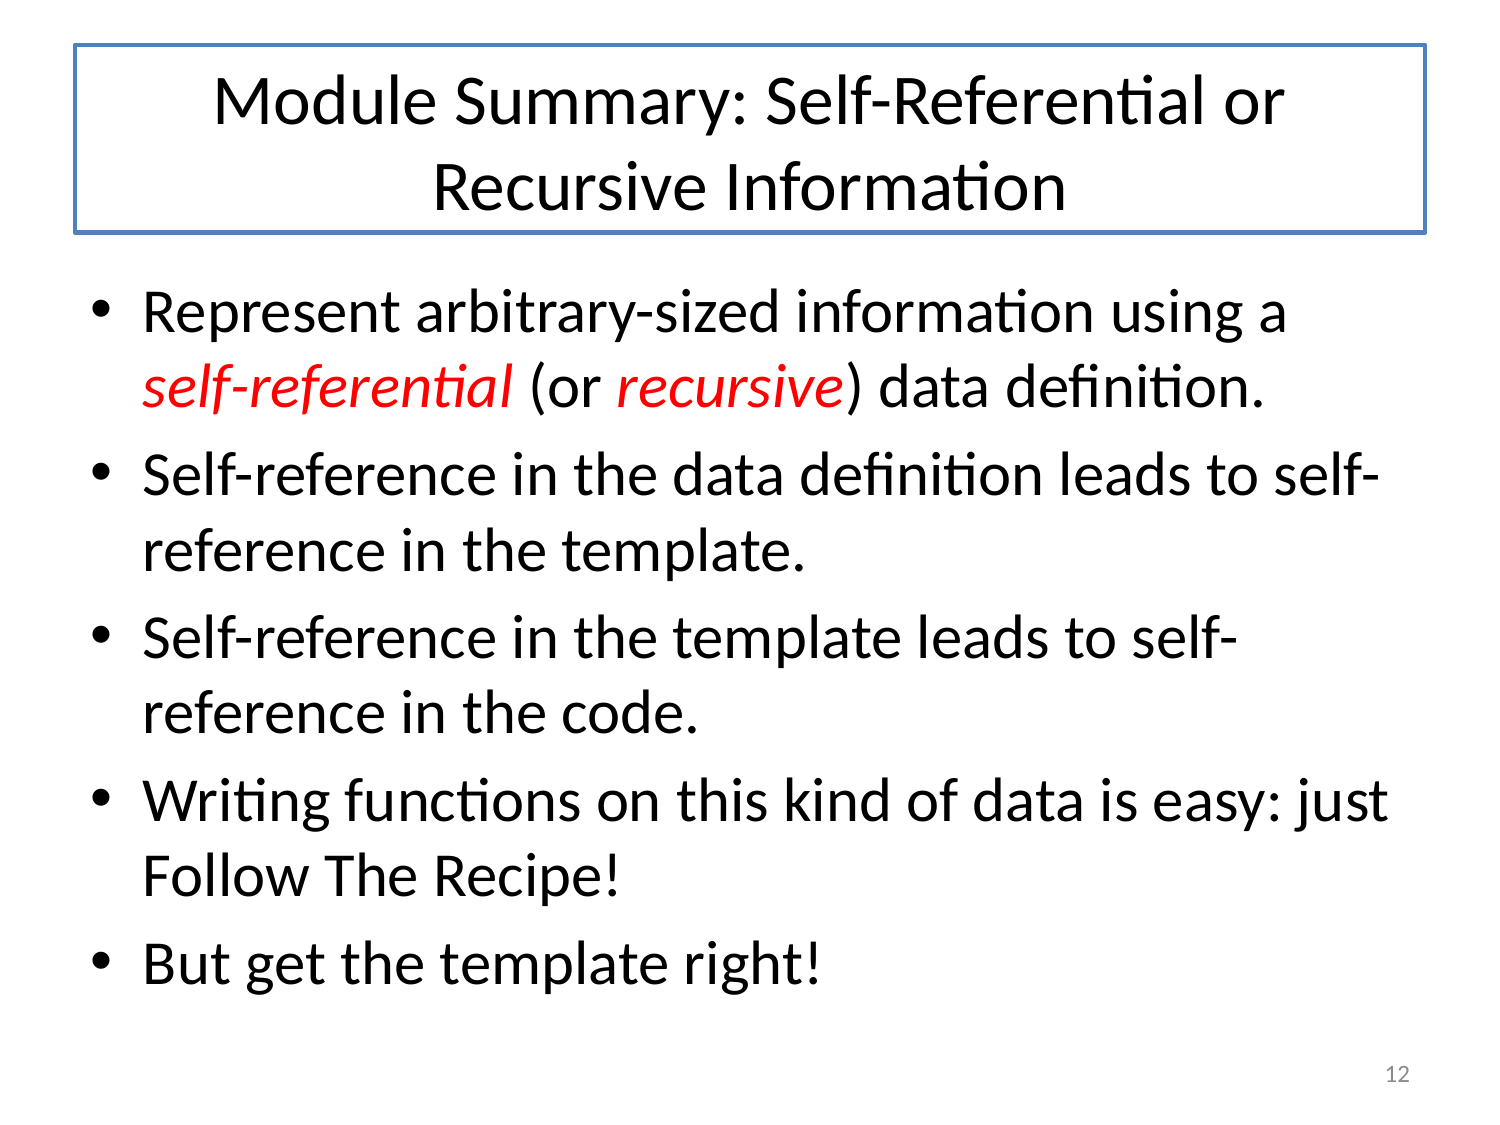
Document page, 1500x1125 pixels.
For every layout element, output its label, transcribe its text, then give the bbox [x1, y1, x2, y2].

list Represent arbitrary-sized information using a self-referential (or recursive) data definition. Self-reference in the data definition leads to self-reference in the template. Self-reference in the template leads to self-reference in the code. Writing functions on this kind of data is easy: just Follow The Recipe! But get the template right! [75, 262, 1425, 1005]
slide_number 12 [1074, 1042, 1425, 1103]
title Module Summary: Self-Referential or Recursive Information [73, 43, 1427, 235]
